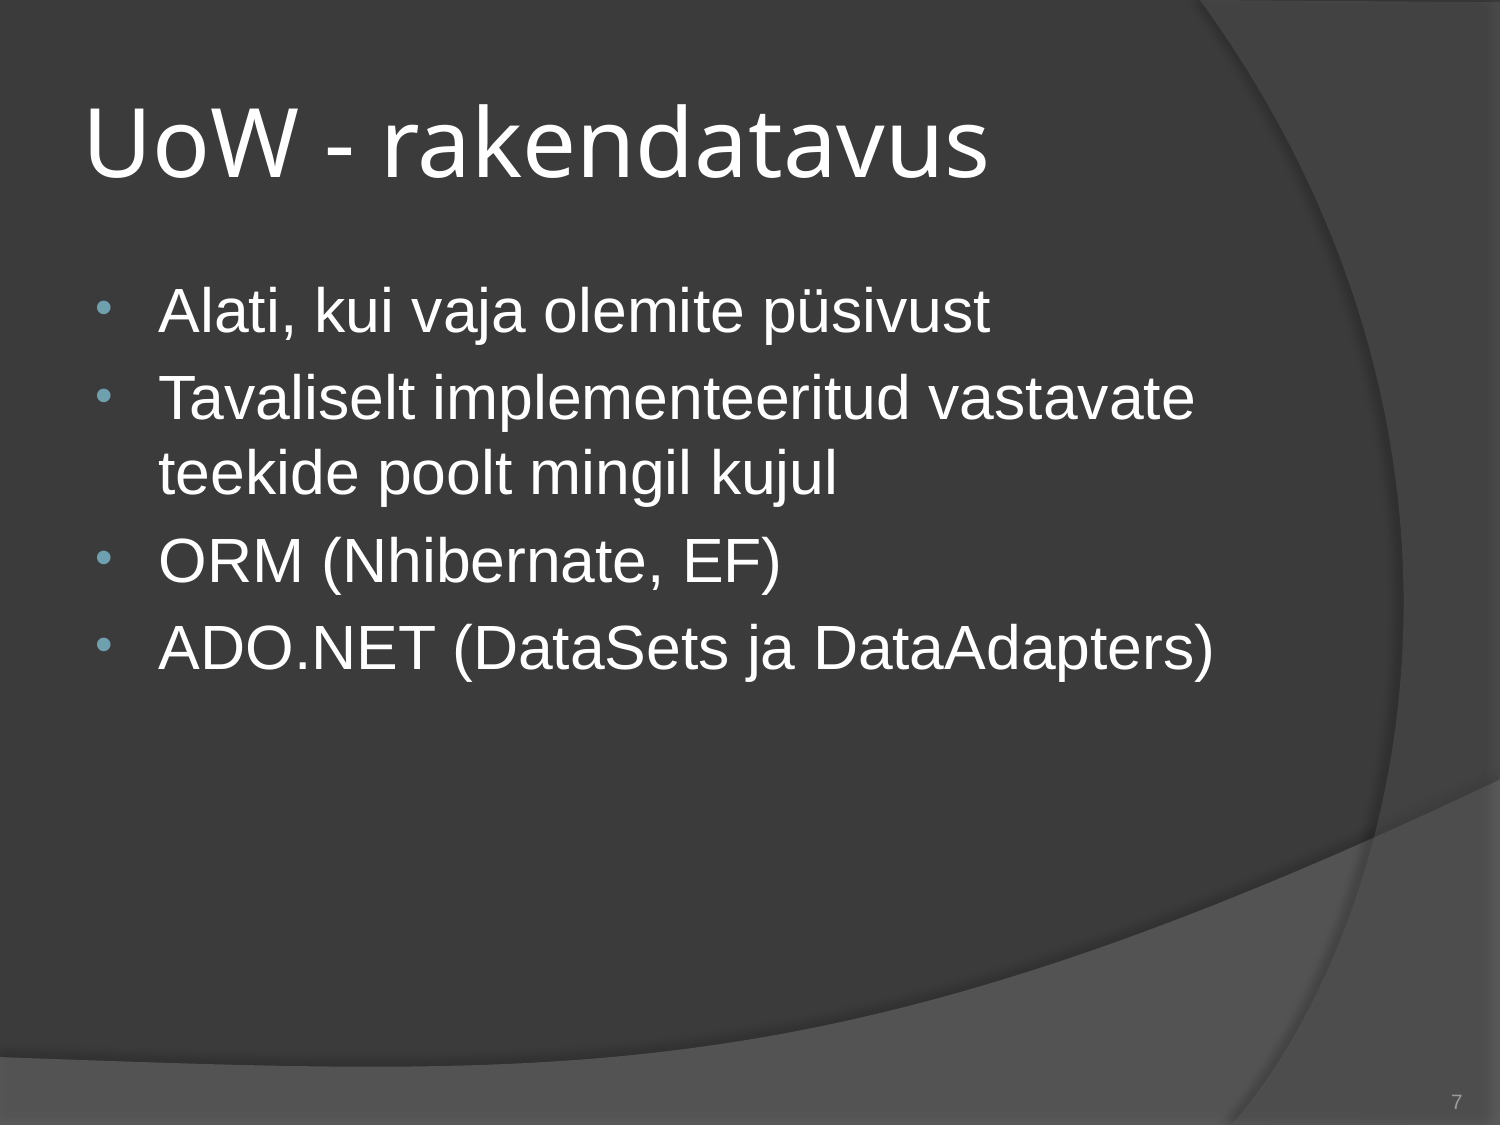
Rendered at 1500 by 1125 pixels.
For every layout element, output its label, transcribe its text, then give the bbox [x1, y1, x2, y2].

slide_number 7 [1337, 1053, 1463, 1114]
list Alati, kui vaja olemite püsivust Tavaliselt implementeeritud vastavate teekide poolt mingil kujul ORM (Nhibernate, EF) ADO.NET (DataSets ja DataAdapters) [75, 262, 1300, 1005]
title UoW - rakendatavus [75, 45, 1300, 233]
